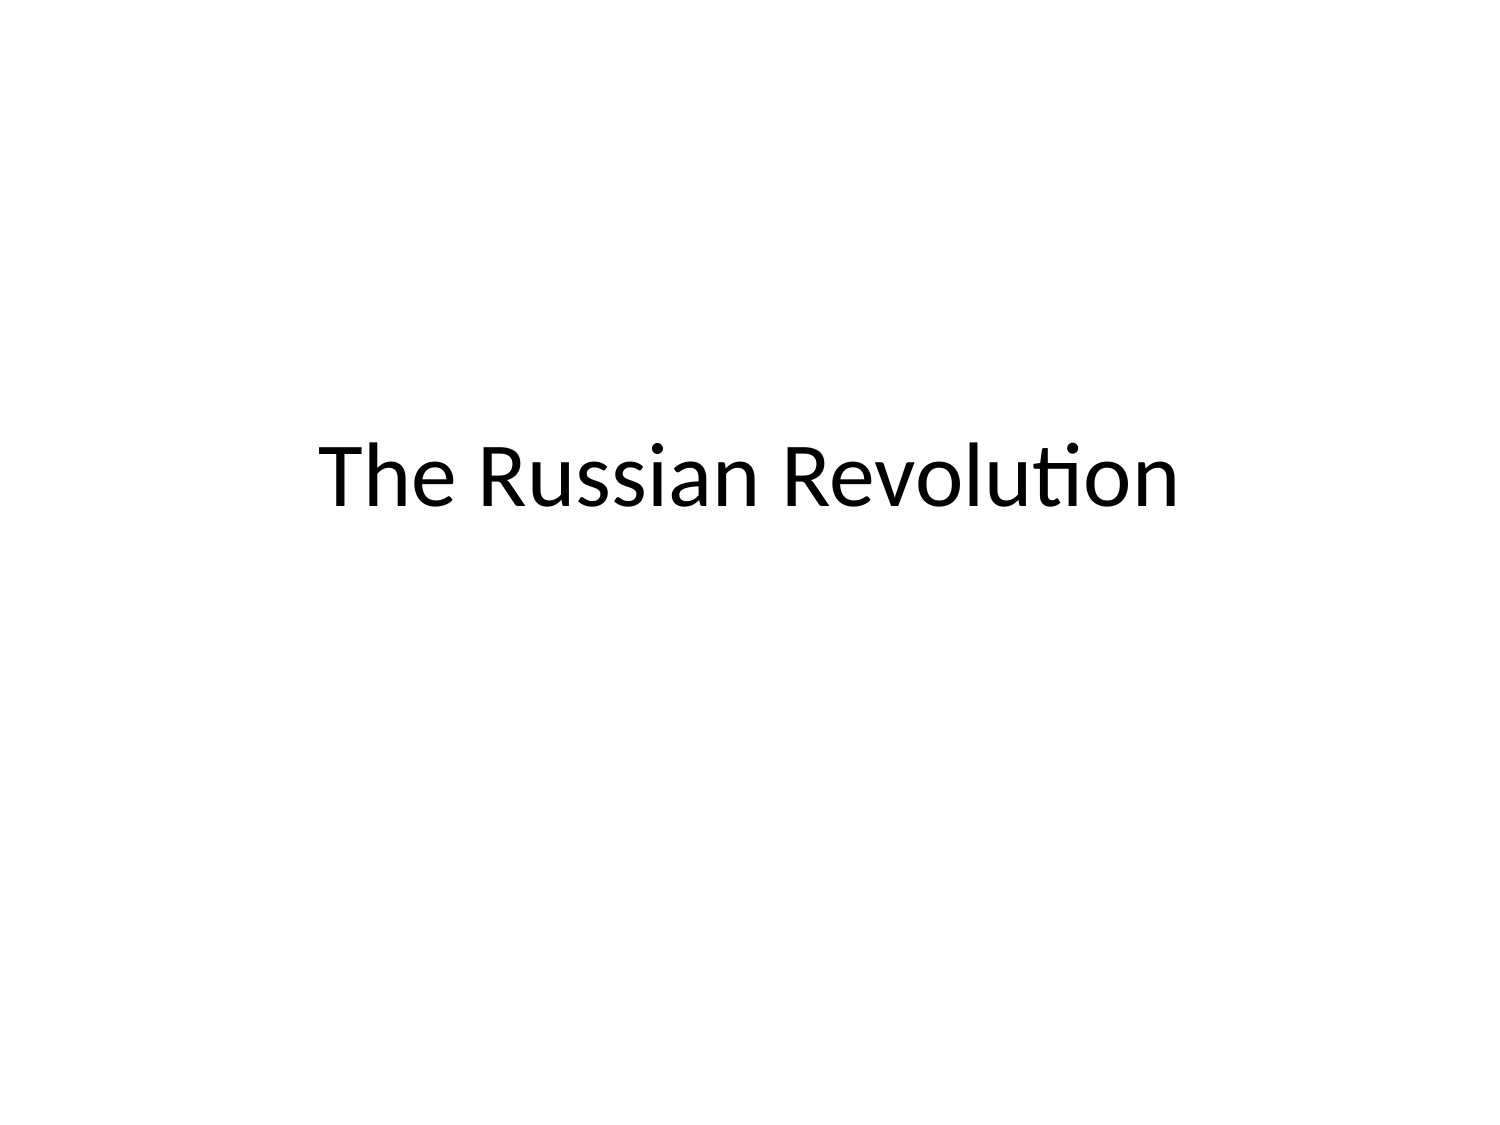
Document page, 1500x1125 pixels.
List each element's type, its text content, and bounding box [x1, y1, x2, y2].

title The Russian Revolution [112, 349, 1388, 591]
